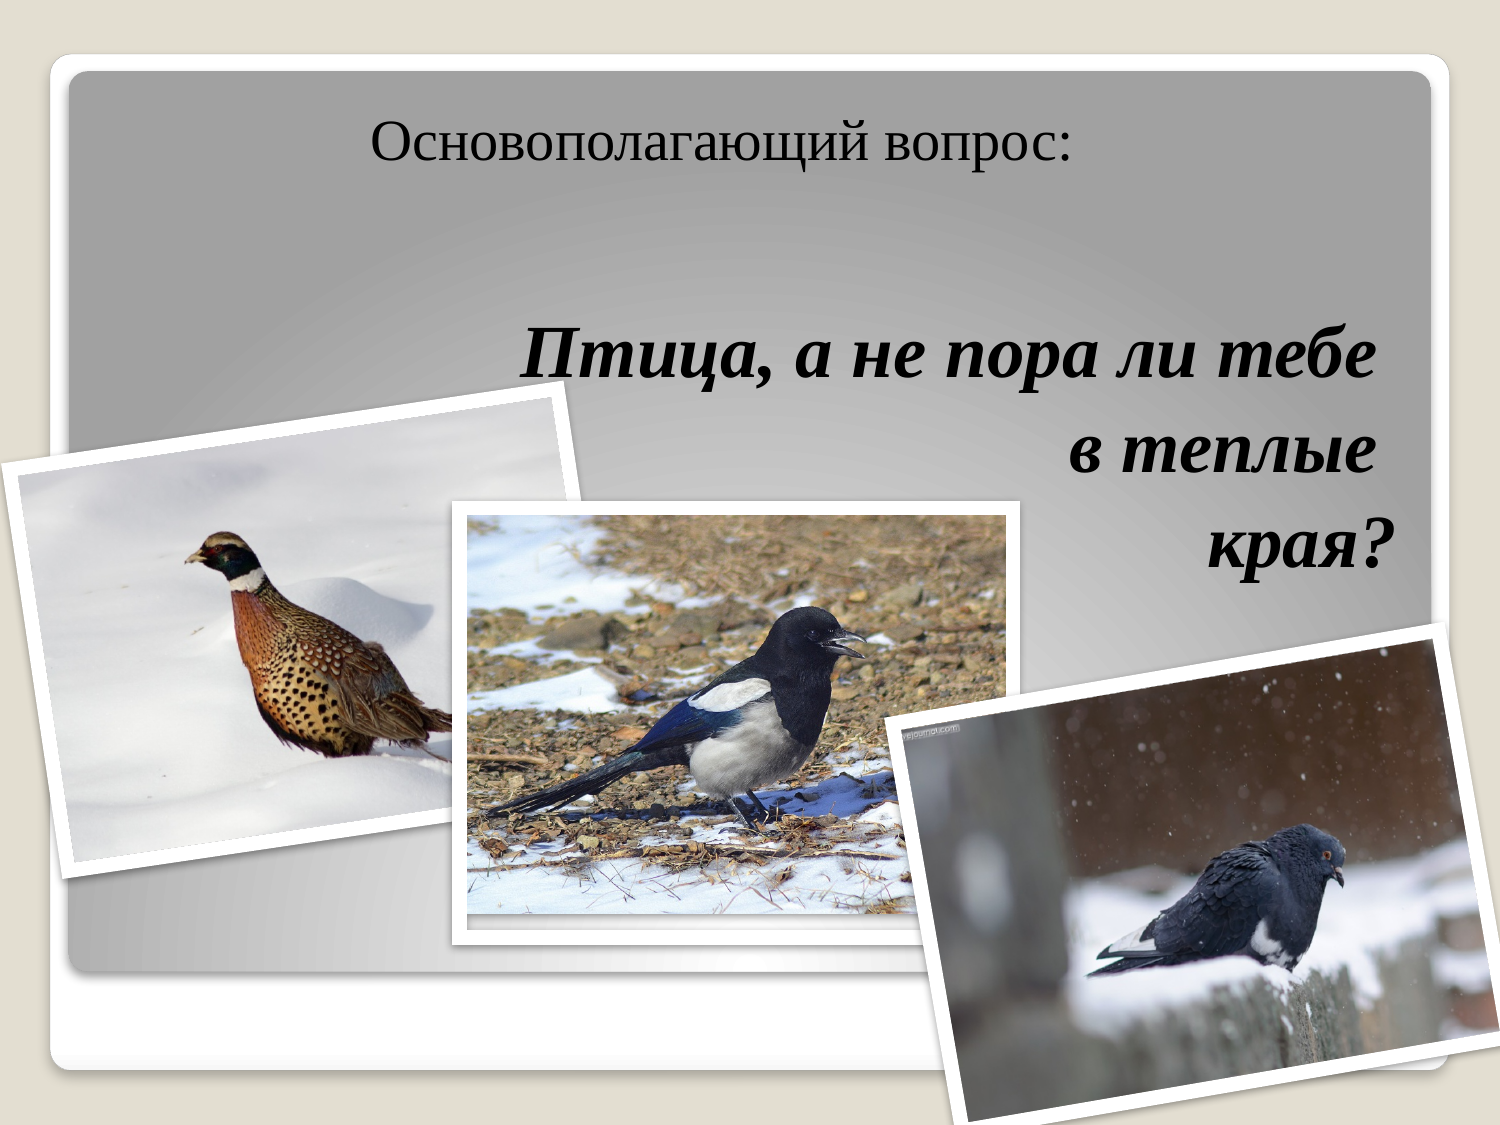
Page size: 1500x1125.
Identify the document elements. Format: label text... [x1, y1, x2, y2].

list Основополагающий вопрос: Птица, а не пора ли тебе в теплые края? [17, 86, 1412, 639]
picture [42, 434, 1499, 1122]
